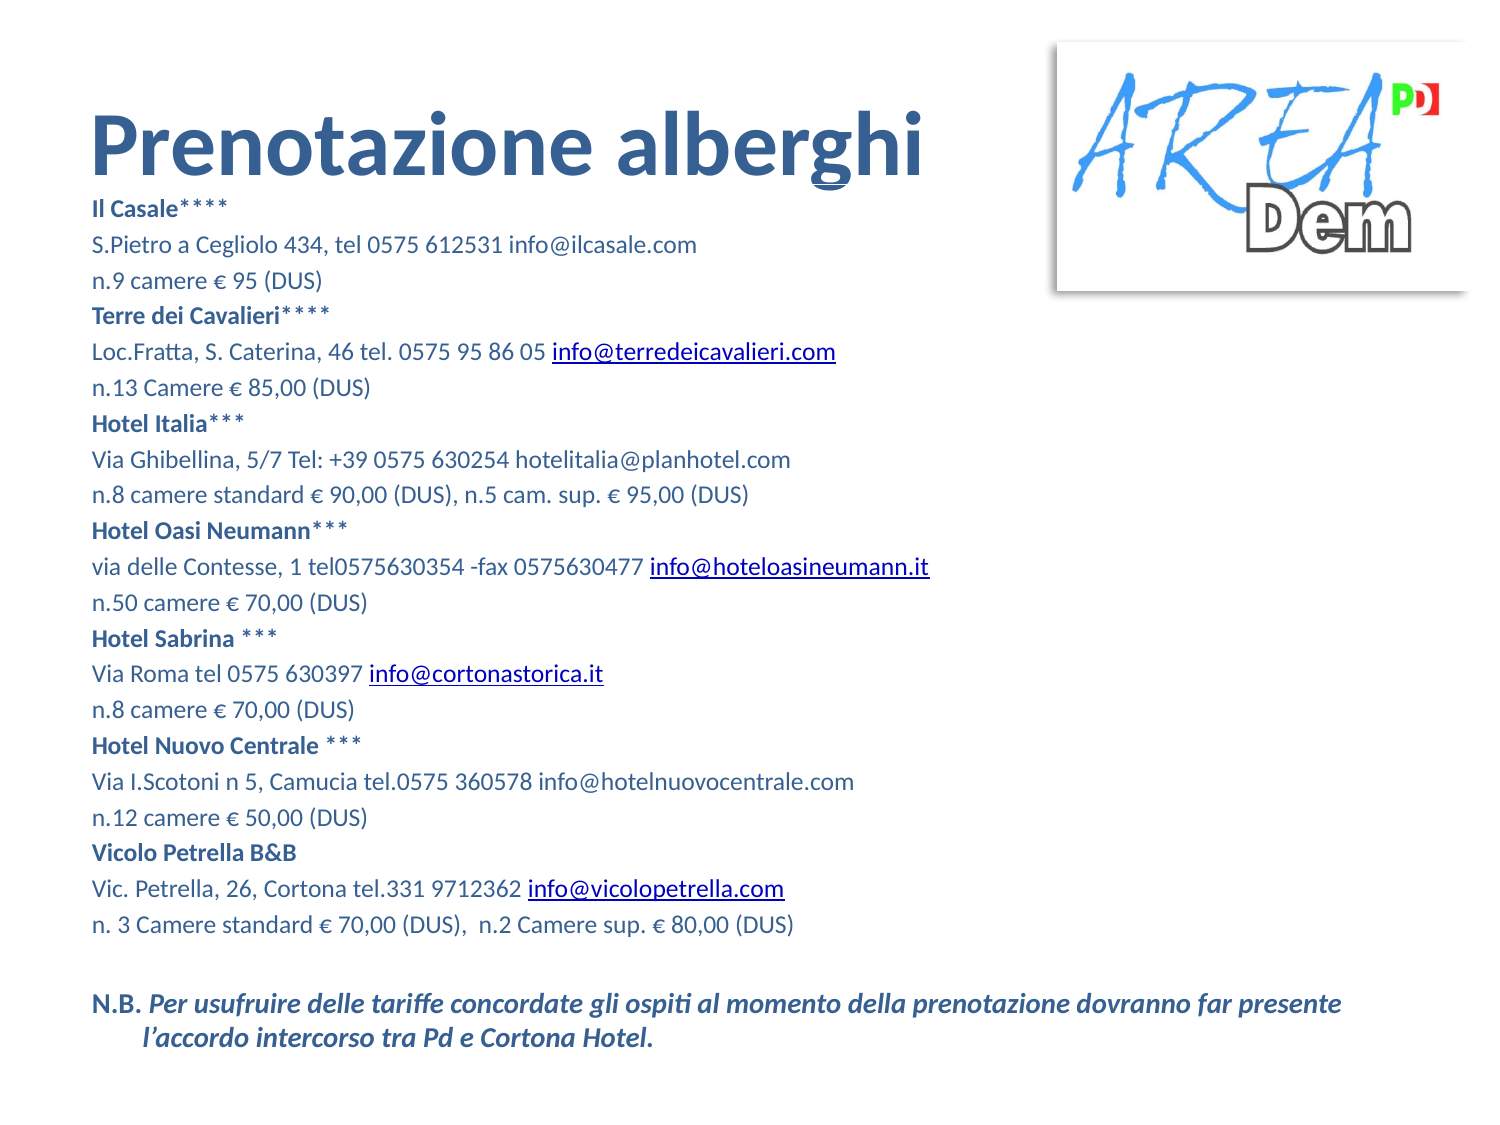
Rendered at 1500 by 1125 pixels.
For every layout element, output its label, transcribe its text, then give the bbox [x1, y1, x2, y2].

list Il Casale**** S.Pietro a Cegliolo 434, tel 0575 612531 info@ilcasale.com n.9 camere € 95 (DUS) Terre dei Cavalieri**** Loc.Fratta, S. Caterina, 46 tel. 0575 95 86 05 info@terredeicavalieri.com n.13 Camere € 85,00 (DUS) Hotel Italia*** Via Ghibellina, 5/7 Tel: +39 0575 630254 hotelitalia@planhotel.com n.8 camere standard € 90,00 (DUS), n.5 cam. sup. € 95,00 (DUS) Hotel Oasi Neumann*** via delle Contesse, 1 tel0575630354 -fax 0575630477 info@hoteloasineumann.it n.50 camere € 70,00 (DUS) Hotel Sabrina *** Via Roma tel 0575 630397 info@cortonastorica.it n.8 camere € 70,00 (DUS) Hotel Nuovo Centrale *** Via I.Scotoni n 5, Camucia tel.0575 360578 info@hotelnuovocentrale.com n.12 camere € 50,00 (DUS) Vicolo Petrella B&B Vic. Petrella, 26, Cortona tel.331 9712362 info@vicolopetrella.com n. 3 Camere standard € 70,00 (DUS), n.2 Camere sup. € 80,00 (DUS) N.B. Per usufruire delle tariffe concordate gli ospiti al momento della prenotazione dovranno far presente l’accordo intercorso tra Pd e Cortona Hotel. [76, 184, 1428, 1067]
picture [1056, 42, 1471, 291]
title Prenotazione alberghi [74, 44, 1048, 233]
